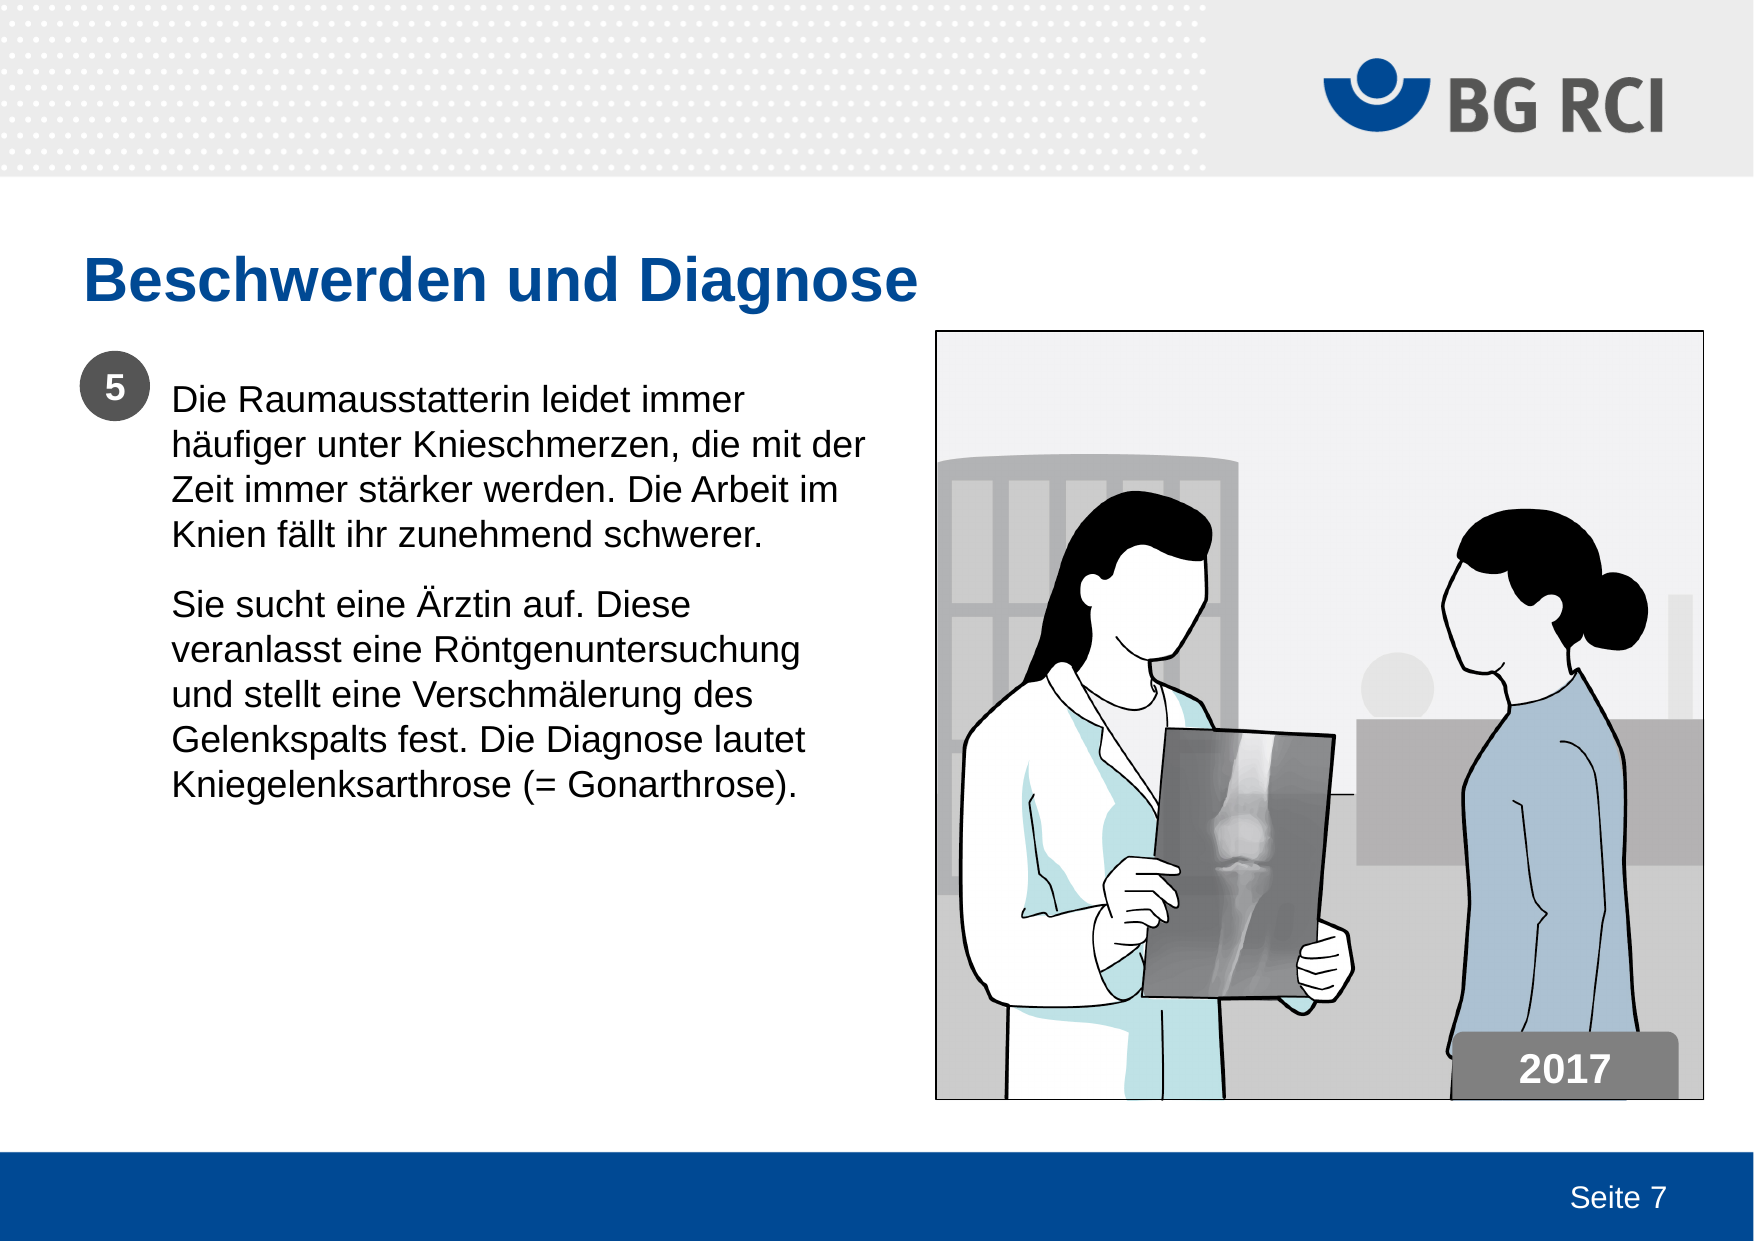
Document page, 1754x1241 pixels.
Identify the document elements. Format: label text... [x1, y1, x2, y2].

slide_number Seite 7 [1407, 1151, 1668, 1241]
text_box Die Raumausstatterin leidet immer häufiger unter Knieschmerzen, die mit der Zeit immer stärker werden. Die Arbeit im Knien fällt ihr zunehmend schwerer. Sie sucht eine Ärztin auf. Diese veranlasst eine Röntgenuntersuchung und stellt eine Verschmälerung des Gelenkspalts fest. Die Diagnose lautet Kniegelenksarthrose (= Gonarthrose). [156, 367, 882, 813]
text_box 5 [79, 350, 151, 422]
picture [0, 0, 1754, 1241]
title Beschwerden und Diagnose [83, 239, 1654, 337]
